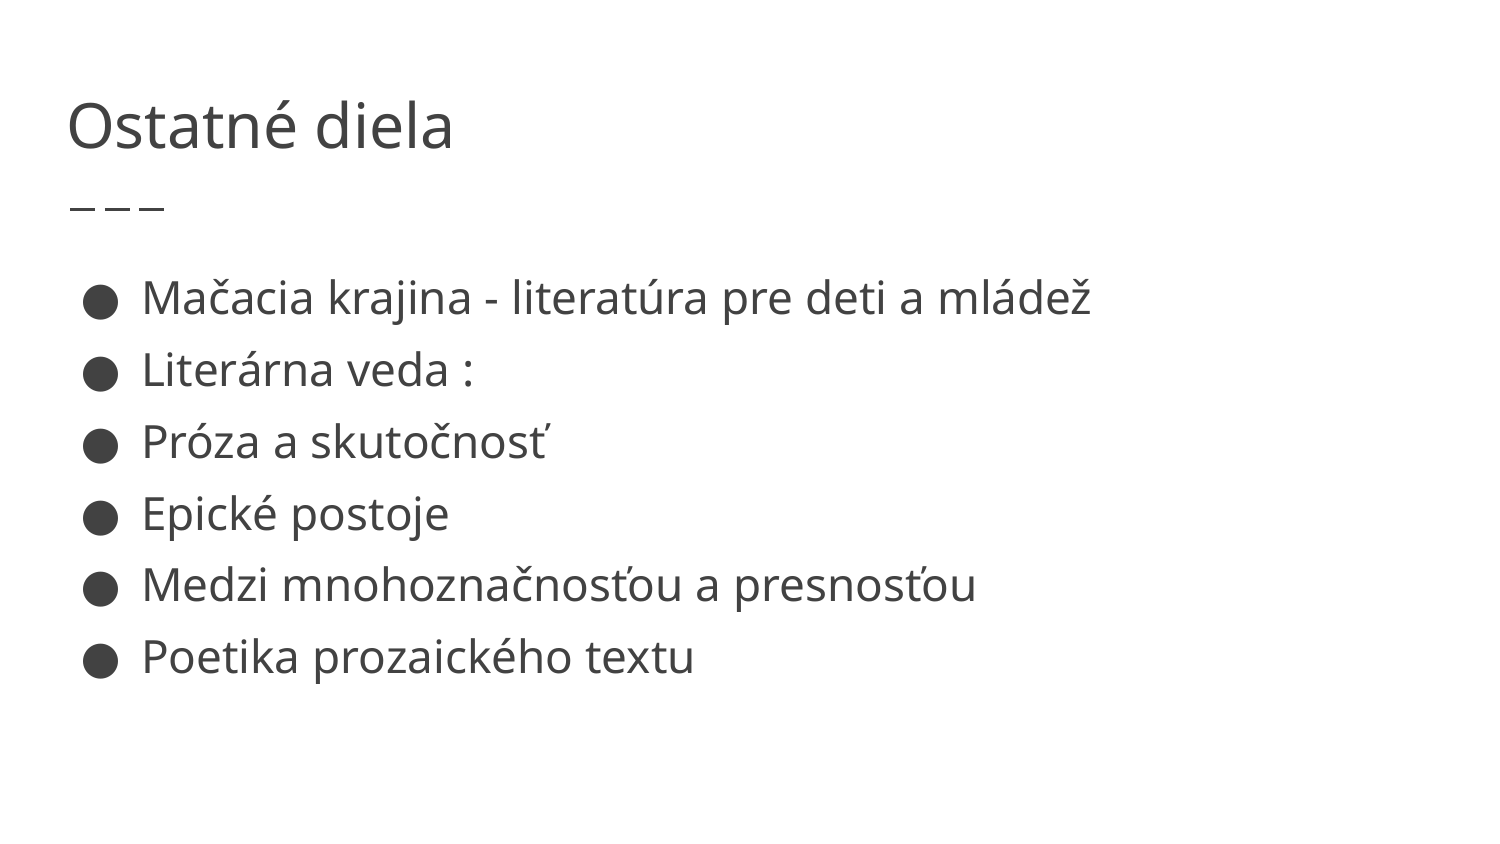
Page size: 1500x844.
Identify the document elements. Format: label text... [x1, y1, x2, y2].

list Mačacia krajina - literatúra pre deti a mládež Literárna veda : Próza a skutočnosť Epické postoje Medzi mnohoznačnosťou a presnosťou Poetika prozaického textu [51, 240, 1449, 750]
title Ostatné diela [51, 61, 1449, 182]
